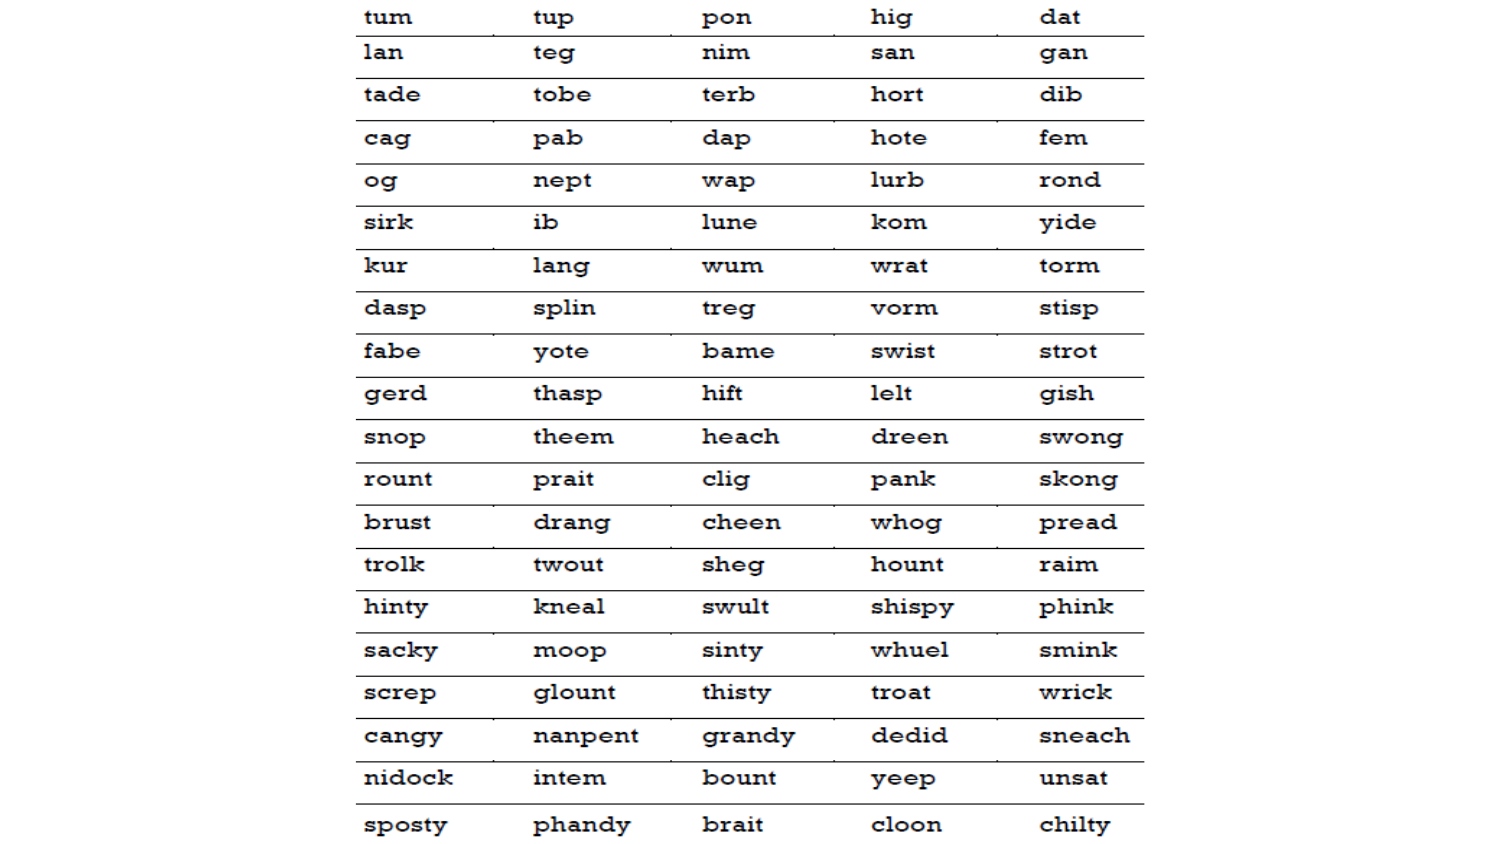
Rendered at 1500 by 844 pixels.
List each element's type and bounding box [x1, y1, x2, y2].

picture [355, 0, 1145, 844]
